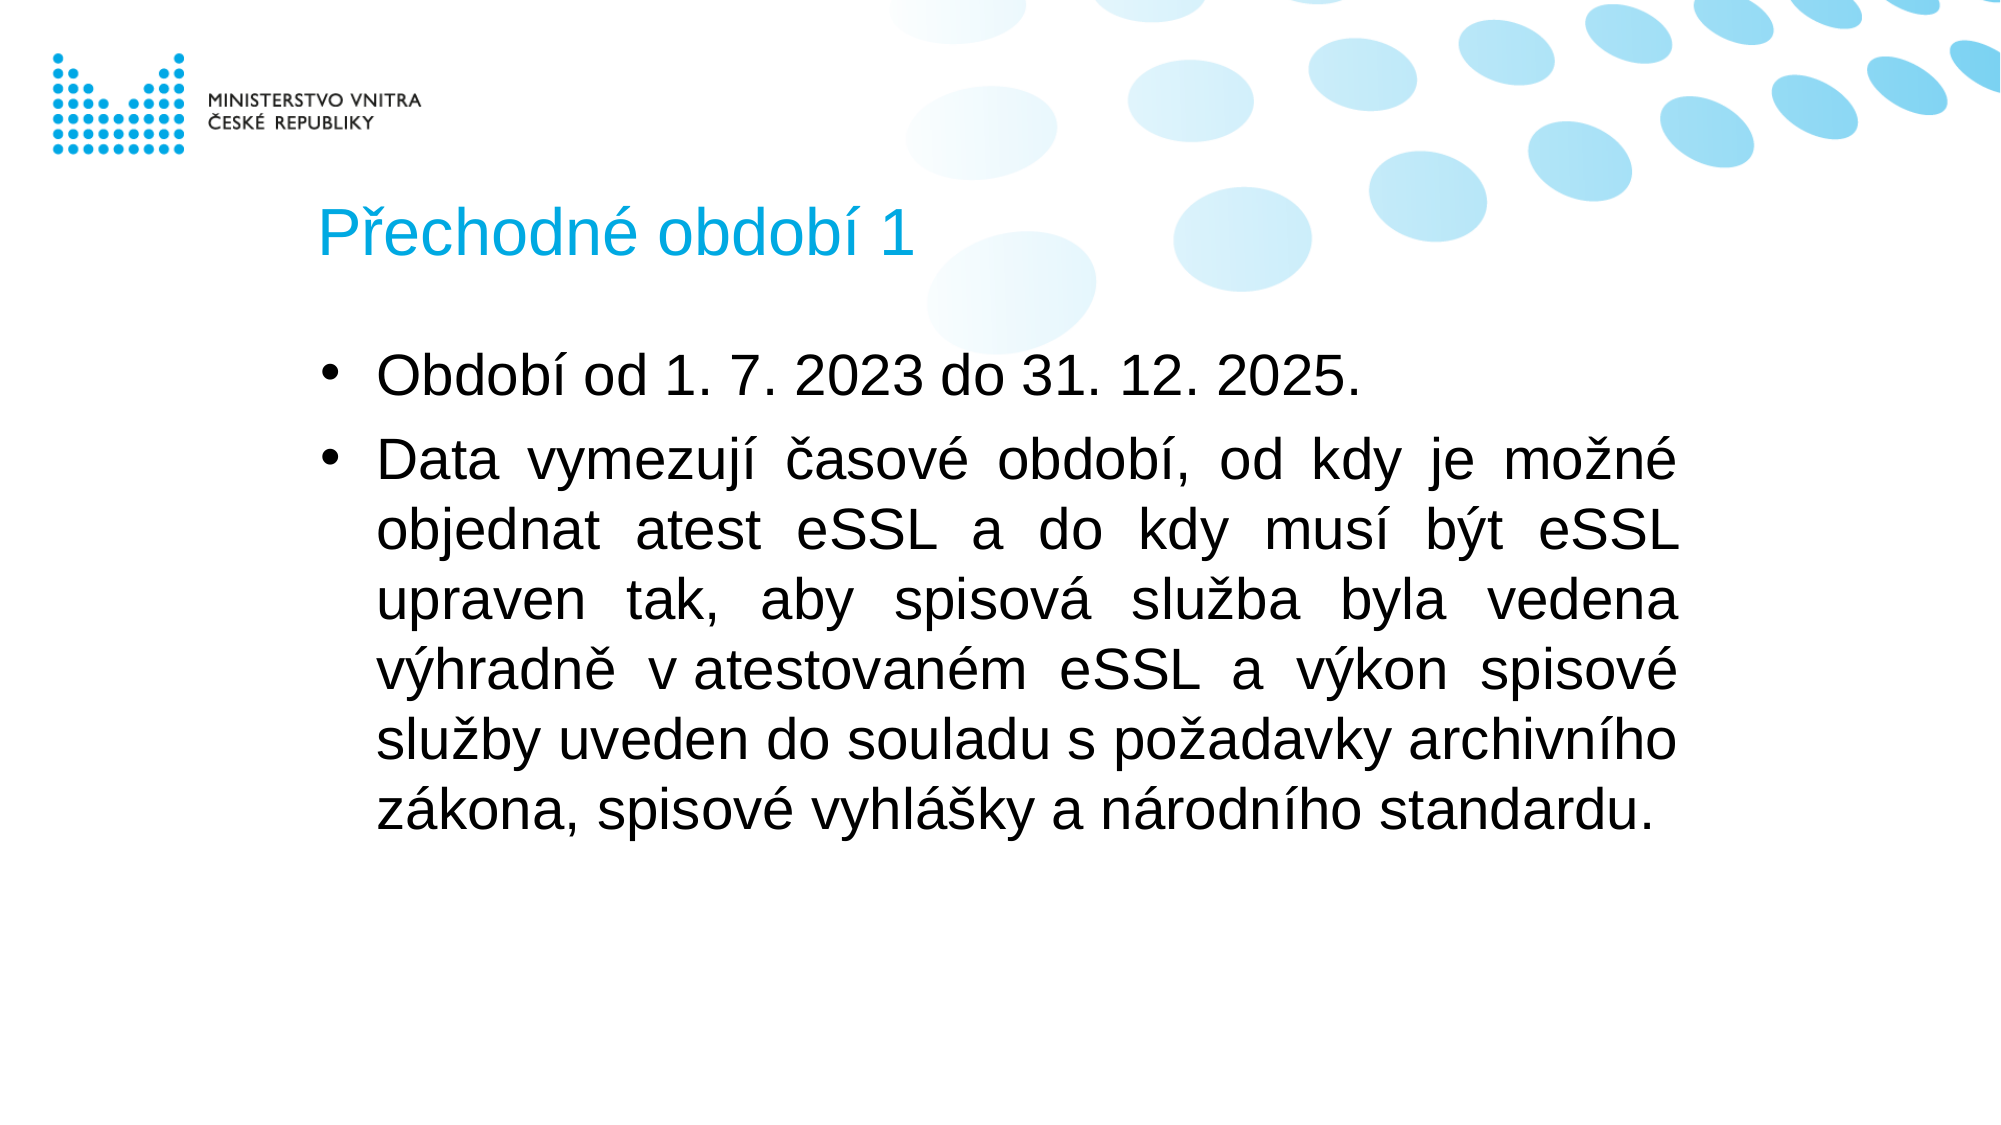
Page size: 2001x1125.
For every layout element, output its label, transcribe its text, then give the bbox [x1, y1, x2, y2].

title Přechodné období 1 [300, 155, 1697, 303]
list Období od 1. 7. 2023 do 31. 12. 2025. Data vymezují časové období, od kdy je možné objednat atest eSSL a do kdy musí být eSSL upraven tak, aby spisová služba byla vedena výhradně v atestovaném eSSL a výkon spisové služby uveden do souladu s požadavky archivního zákona, spisové vyhlášky a národního standardu. [303, 320, 1697, 1093]
picture [0, 0, 2001, 1125]
